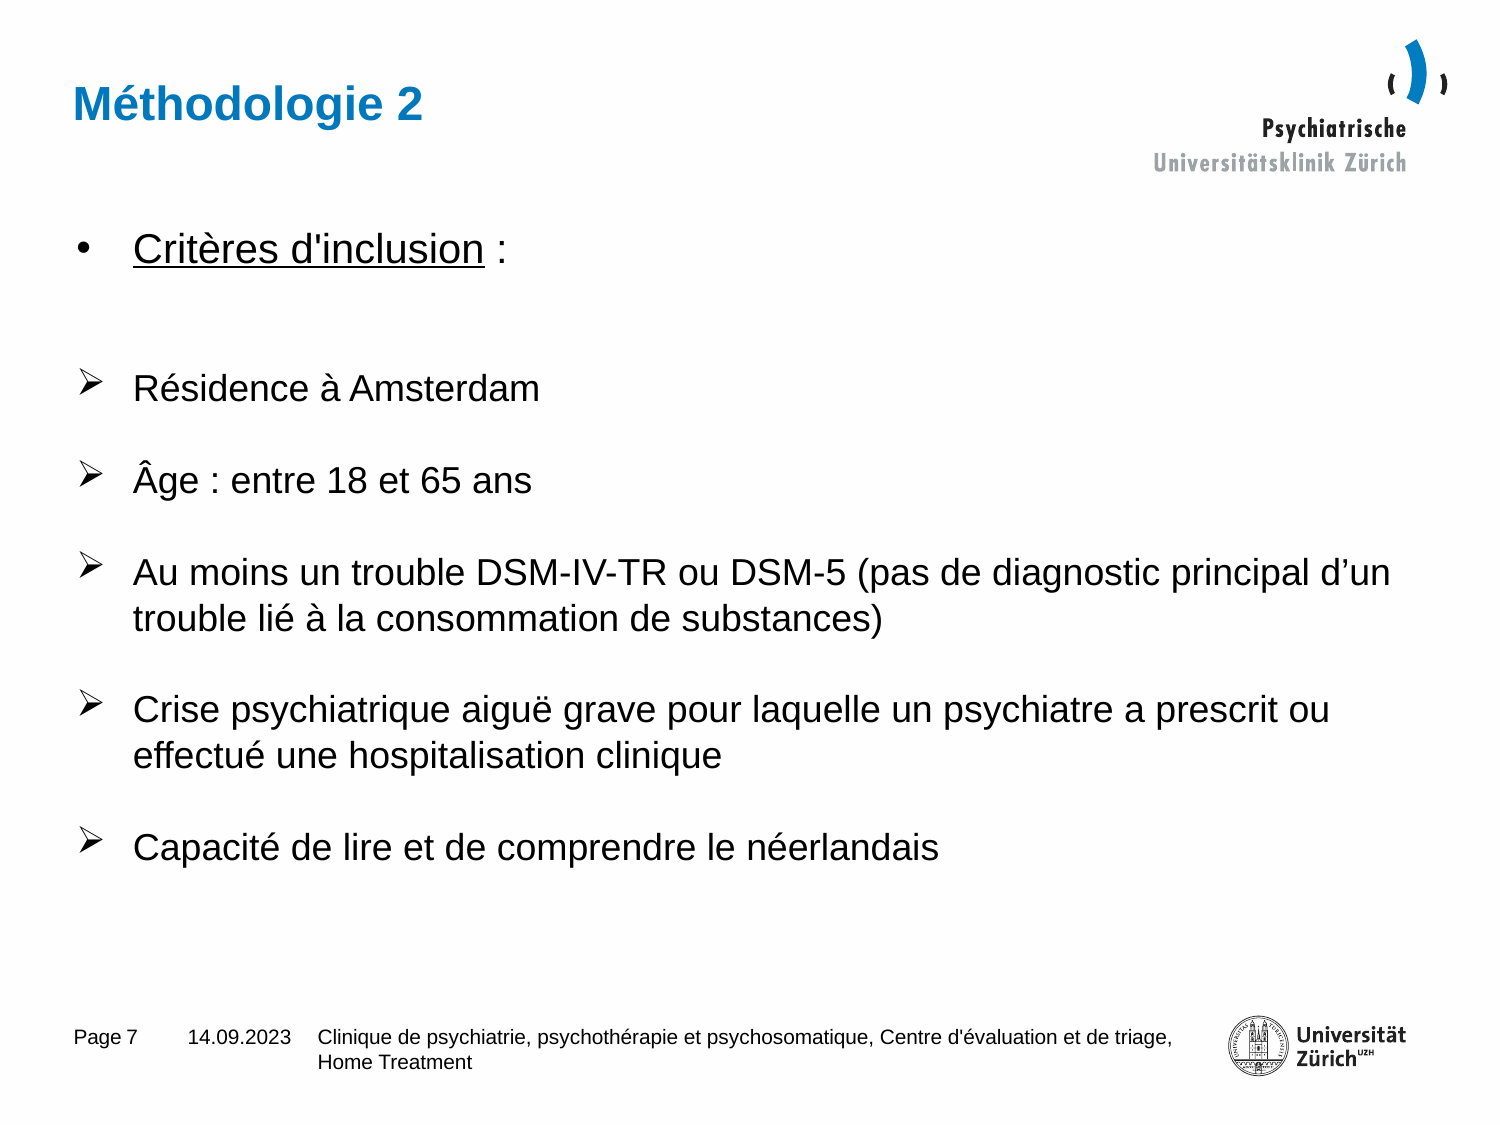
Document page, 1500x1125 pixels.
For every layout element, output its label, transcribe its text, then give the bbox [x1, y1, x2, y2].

slide_number 7 [111, 1020, 189, 1060]
list Critères d'inclusion : Résidence à Amsterdam Âge : entre 18 et 65 ans Au moins un trouble DSM-IV-TR ou DSM-5 (pas de diagnostic principal d’un trouble lié à la consommation de substances) Crise psychiatrique aiguë grave pour laquelle un psychiatre a prescrit ou effectué une hospitalisation clinique Capacité de lire et de comprendre le néerlandais [76, 226, 1436, 987]
title Méthodologie 2 [72, 67, 1102, 200]
